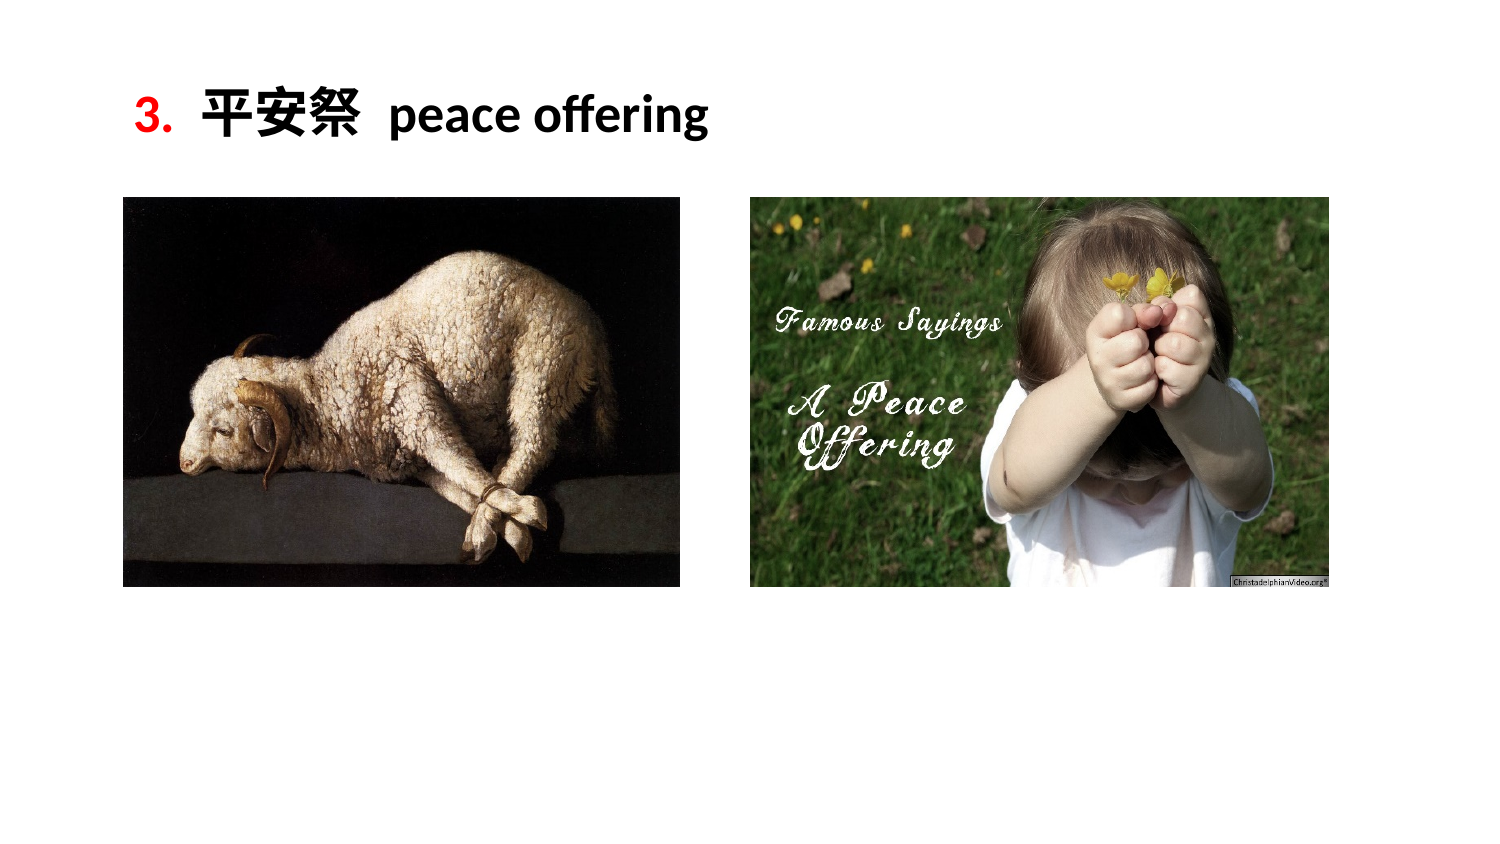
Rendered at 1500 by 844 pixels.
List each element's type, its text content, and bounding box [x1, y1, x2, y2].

picture [123, 197, 680, 587]
picture [749, 197, 1330, 587]
text_box 3. 平安祭 peace offering [118, 70, 725, 151]
